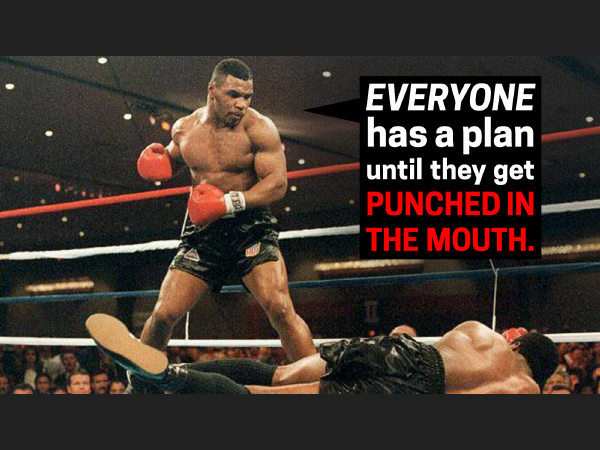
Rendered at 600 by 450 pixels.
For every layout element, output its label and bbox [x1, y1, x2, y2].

picture [0, 56, 600, 394]
